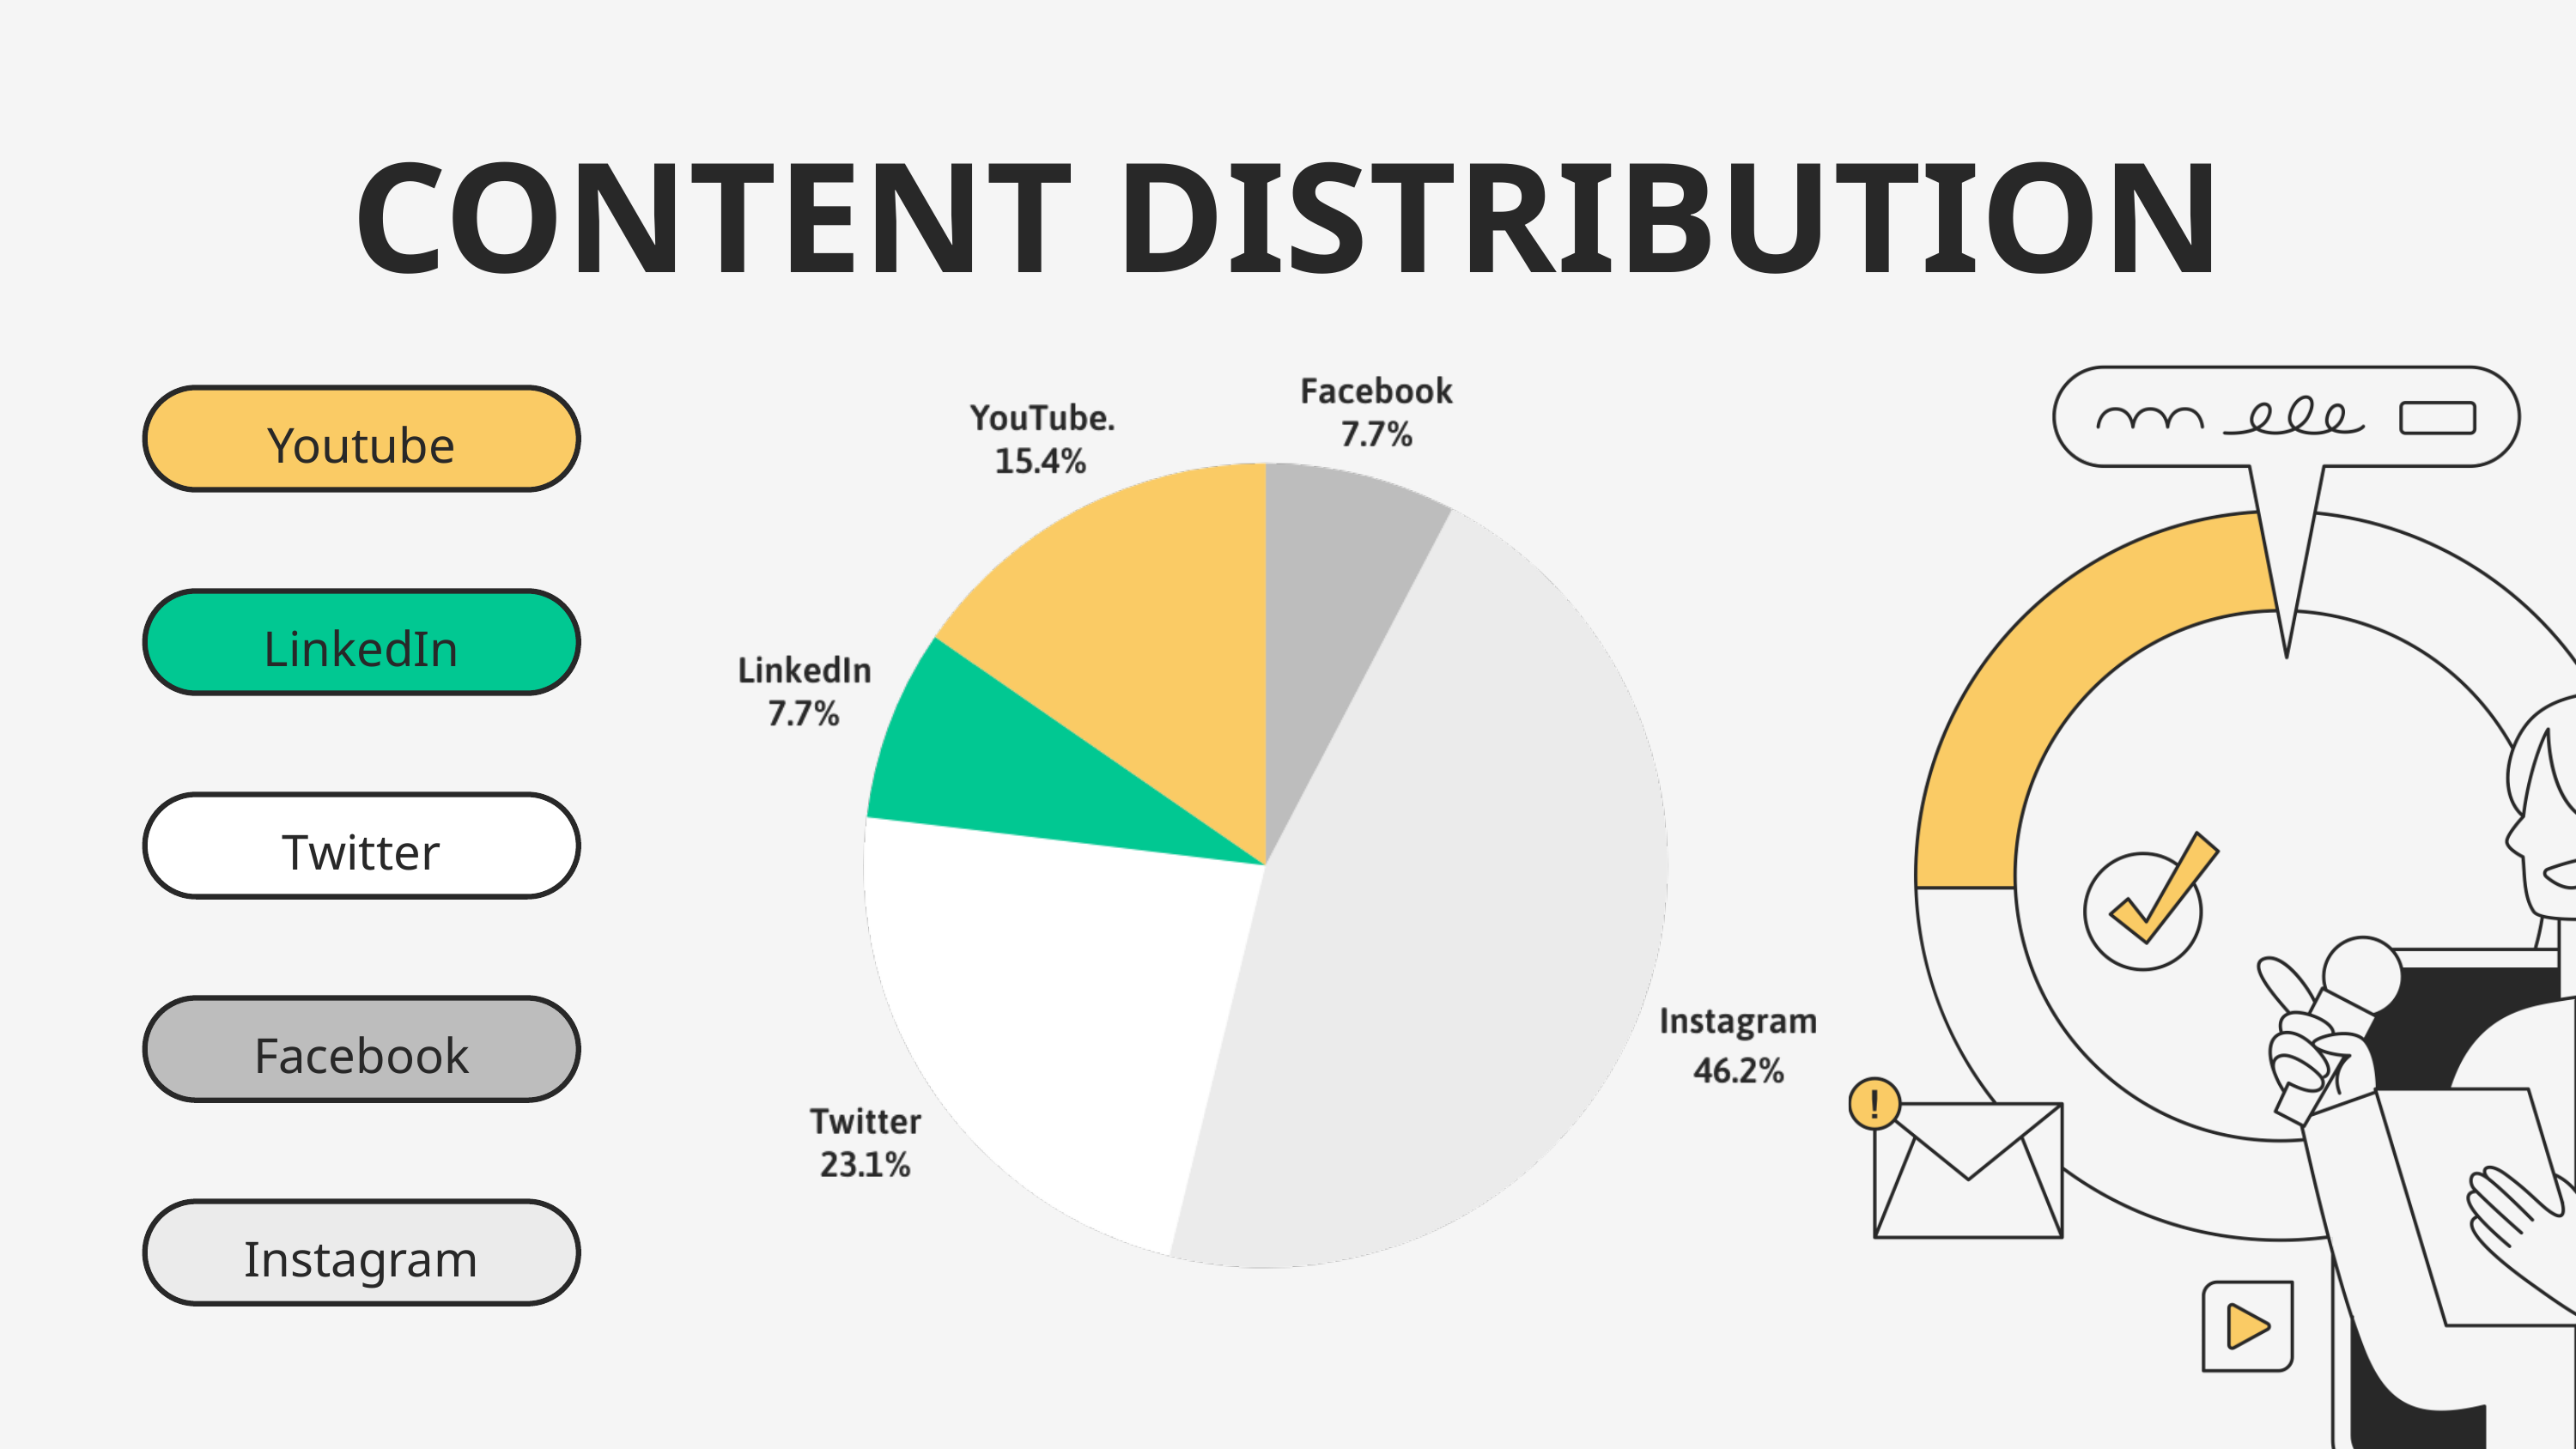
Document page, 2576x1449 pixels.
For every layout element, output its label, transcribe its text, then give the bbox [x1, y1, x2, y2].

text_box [144, 588, 579, 694]
picture [632, 184, 2576, 1449]
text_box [144, 791, 579, 897]
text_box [144, 995, 579, 1100]
text_box CONTENT DISTRIBUTION [66, 69, 2510, 303]
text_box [144, 1198, 579, 1304]
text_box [144, 385, 579, 490]
